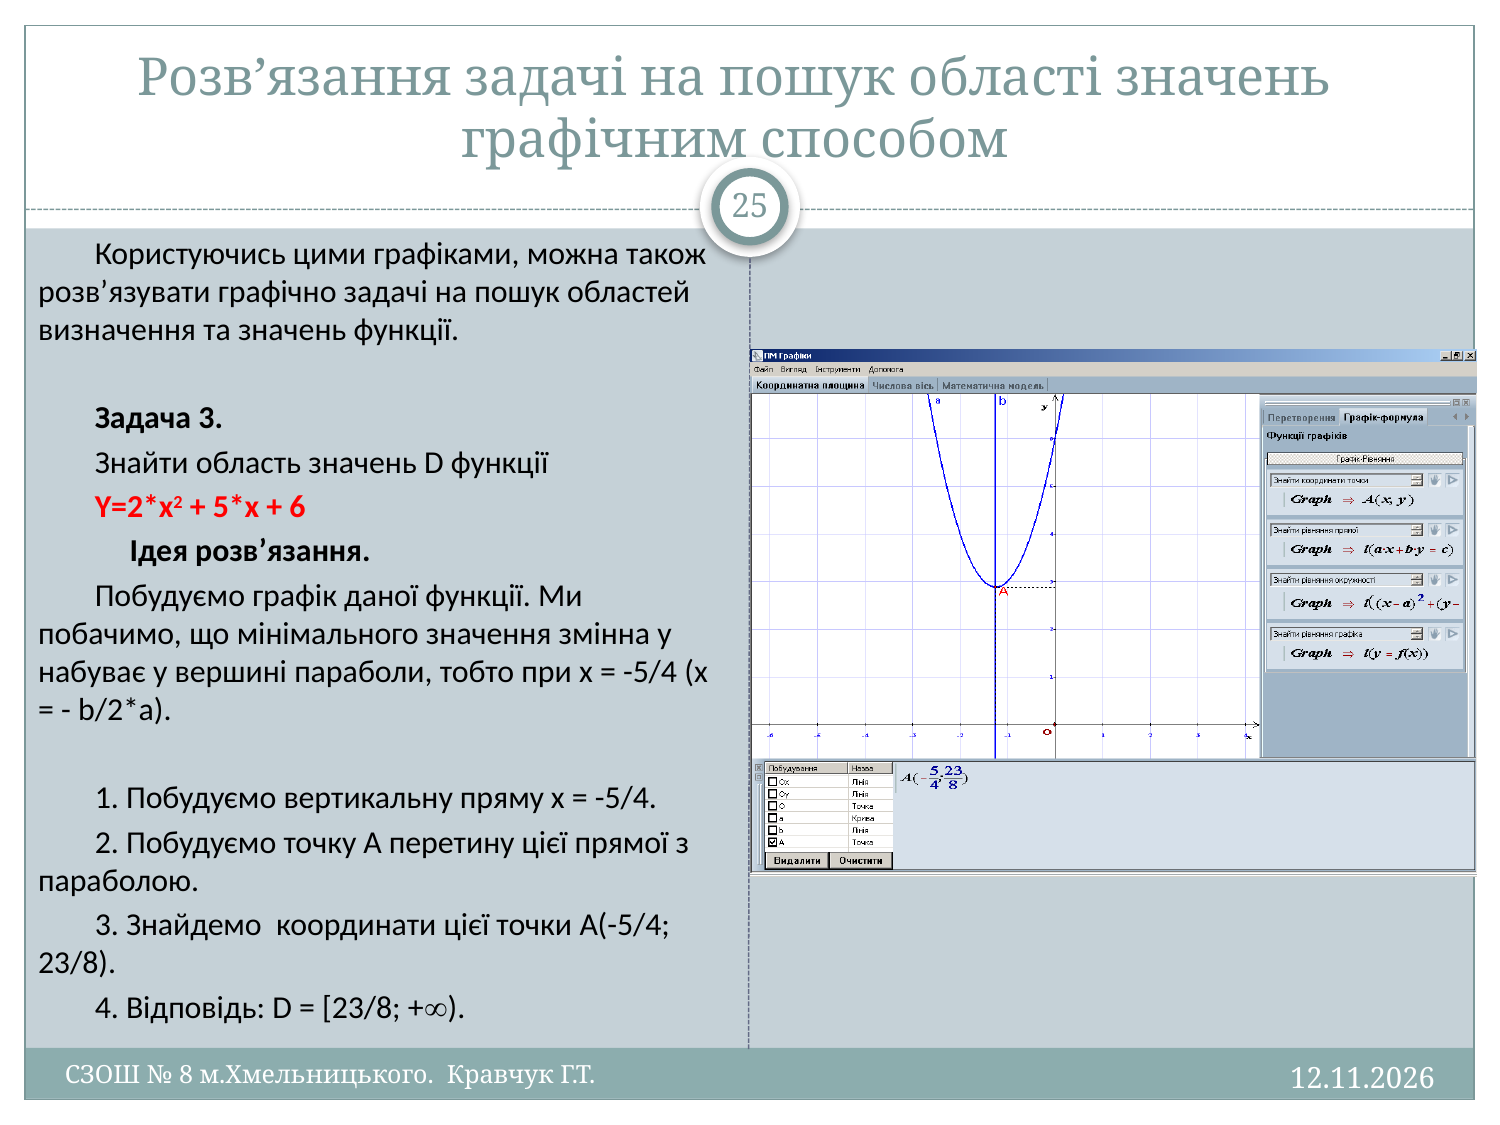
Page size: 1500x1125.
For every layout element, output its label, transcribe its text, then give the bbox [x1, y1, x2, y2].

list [749, 349, 1477, 877]
title Розв’язання задачі на пошук області значень графічним способом [35, 35, 1436, 176]
footer СЗОШ № 8 м.Хмельницького. Кравчук Г.Т. [50, 1051, 638, 1112]
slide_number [950, 1051, 1450, 1112]
list Користуючись цими графіками, можна також розв’язувати графічно задачі на пошук областей визначення та значень функції. Задача 3. Знайти область значень D функції Y=2*x2 + 5*x + 6 Ідея розв’язання. Побудуємо графік даної функції. Ми побачимо, що мінімального значення змінна y набуває у вершині параболи, тобто при x = -5/4 (x = - b/2*a). 1. Побудуємо вертикальну пряму x = -5/4. 2. Побудуємо точку А перетину цієї прямої з параболою. 3. Знайдемо координати цієї точки А(-5/4; 23/8). 4. Відповідь: D = [23/8; +). [23, 224, 739, 1043]
slide_number 25 [712, 170, 788, 243]
